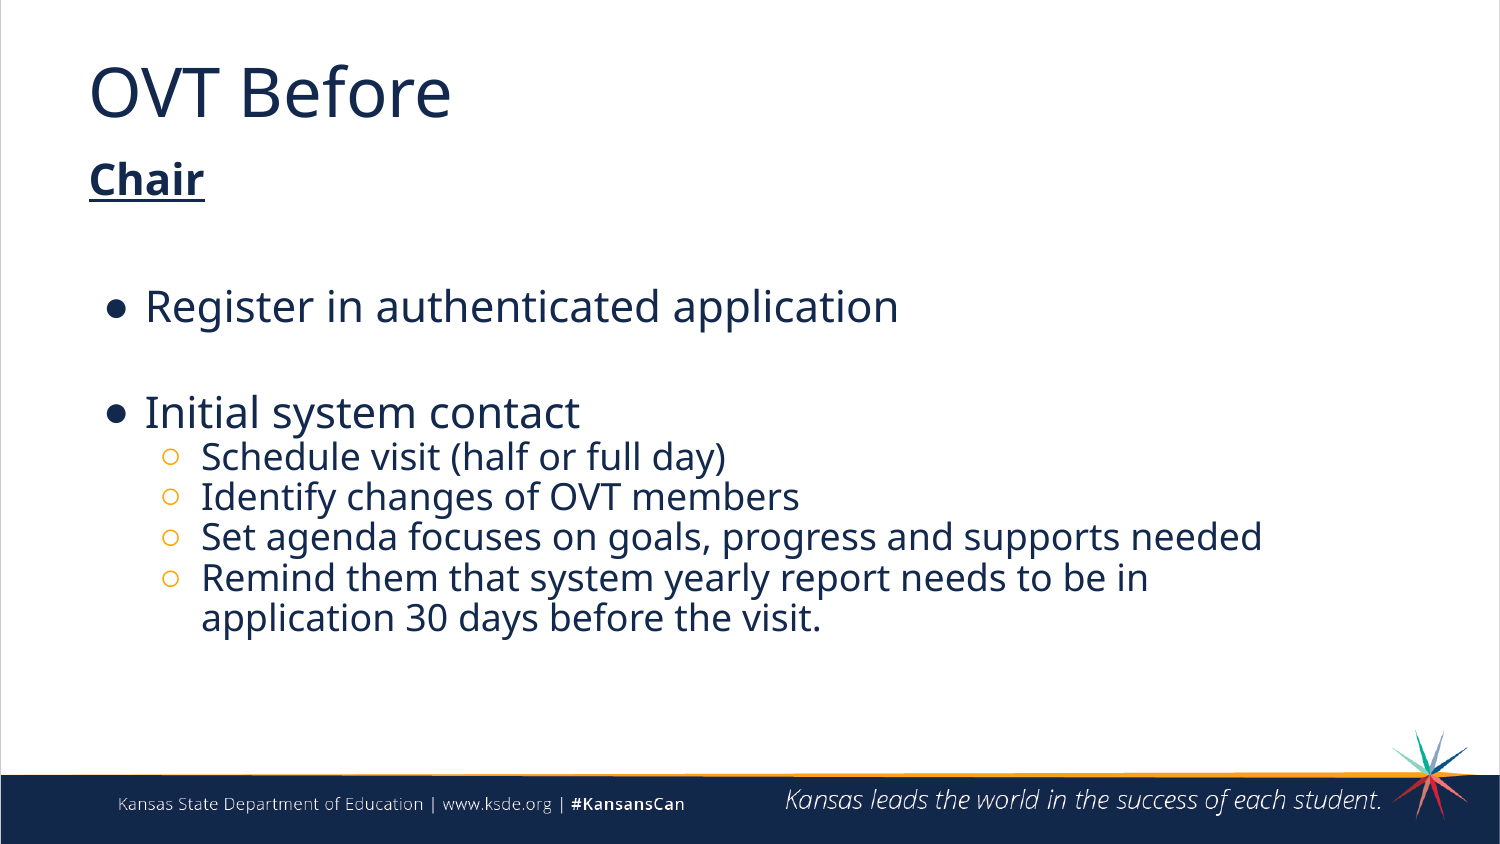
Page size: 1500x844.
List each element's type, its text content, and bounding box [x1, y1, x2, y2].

title OVT Before [77, 33, 1048, 151]
picture [0, 0, 1500, 844]
list Chair Register in authenticated application Initial system contact Schedule visit (half or full day) Identify changes of OVT members Set agenda focuses on goals, progress and supports needed Remind them that system yearly report needs to be in application 30 days before the visit. [77, 151, 1376, 694]
